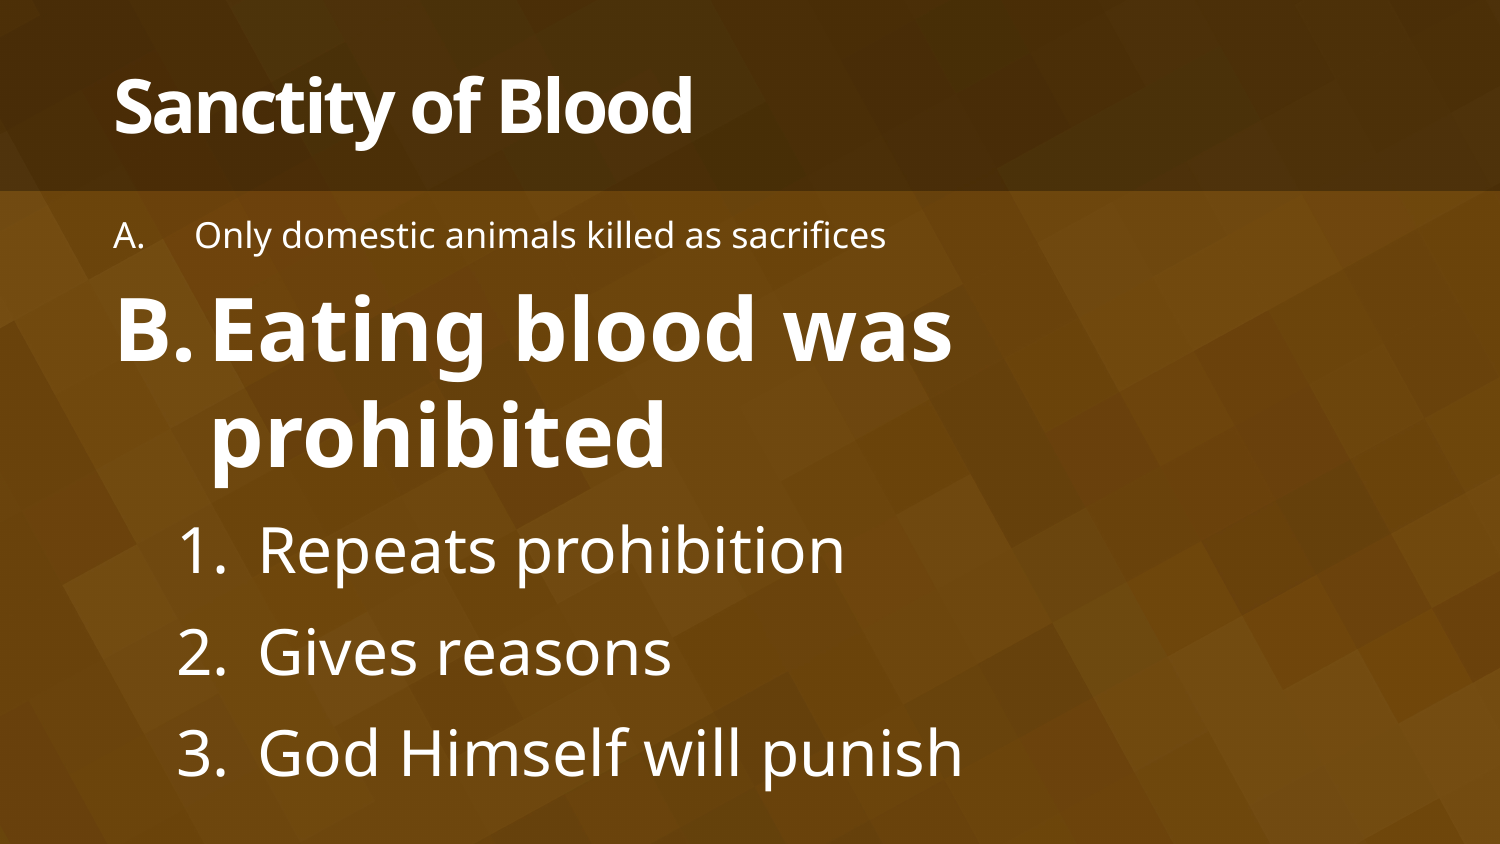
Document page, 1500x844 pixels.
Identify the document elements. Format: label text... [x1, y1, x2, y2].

picture [0, 0, 1500, 844]
list Only domestic animals killed as sacrifices Eating blood was prohibited Repeats prohibition Gives reasons God Himself will punish [98, 205, 1397, 803]
title Sanctity of Blood [98, 33, 1397, 175]
